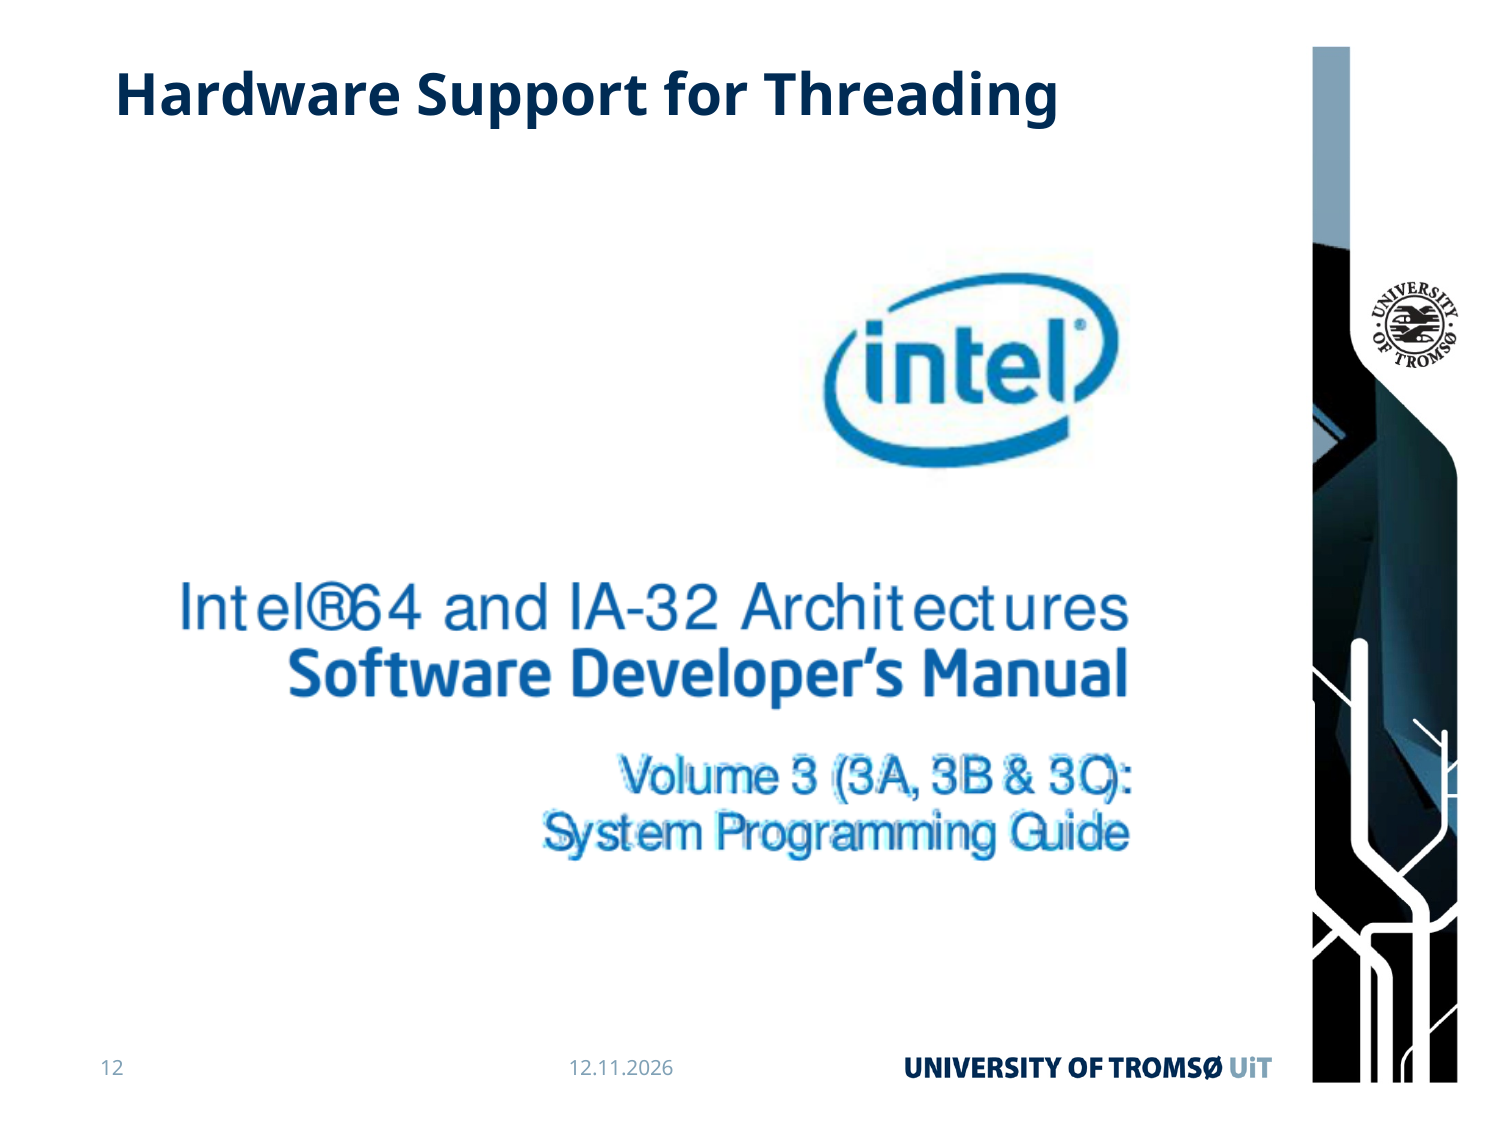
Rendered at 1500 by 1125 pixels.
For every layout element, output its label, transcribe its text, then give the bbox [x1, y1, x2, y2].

picture [1306, 46, 1500, 1125]
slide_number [478, 1054, 764, 1099]
title Hardware Support for Threading [99, 50, 1273, 238]
picture [902, 1054, 1275, 1080]
picture [162, 237, 1196, 915]
slide_number 12 [100, 1054, 255, 1099]
